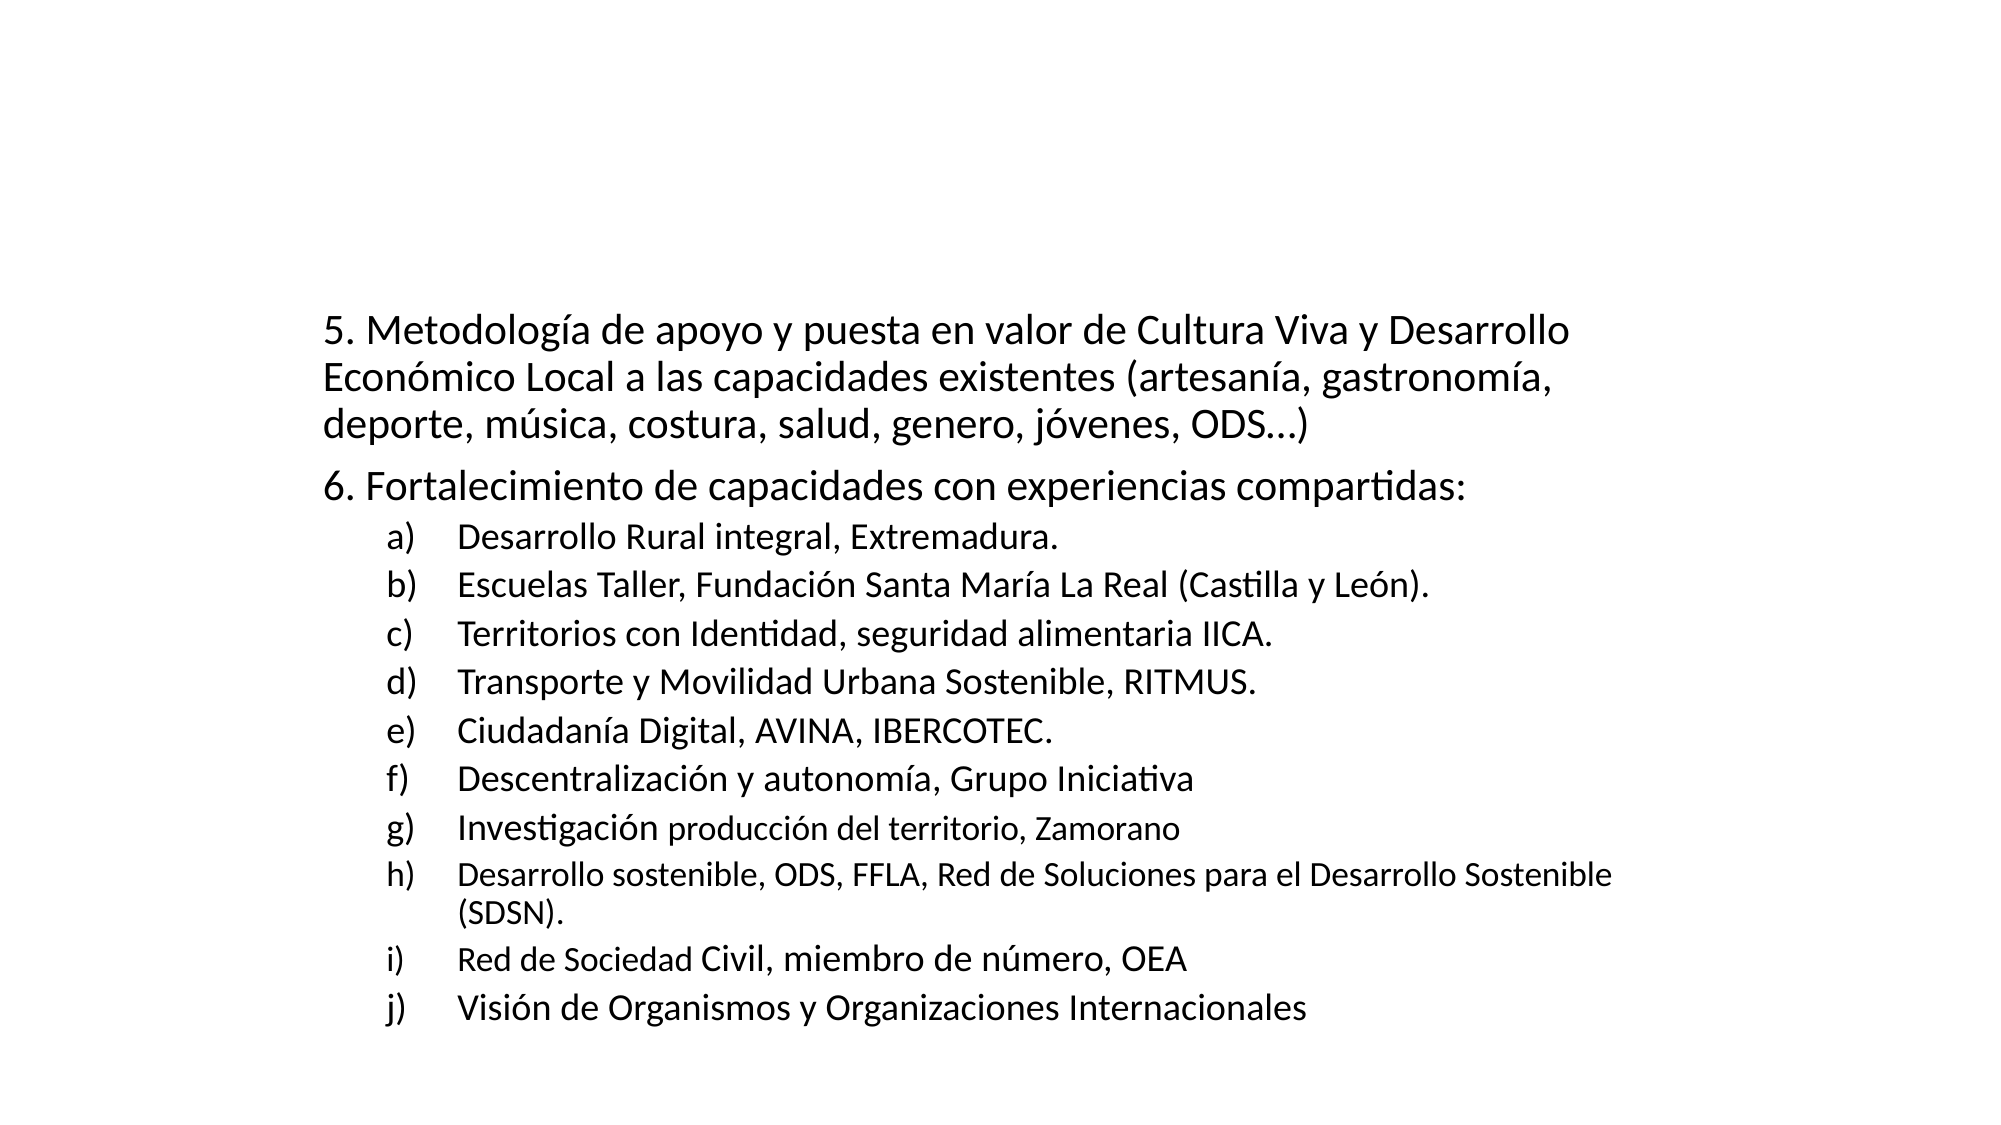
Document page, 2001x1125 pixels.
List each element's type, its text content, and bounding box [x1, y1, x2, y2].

list 5. Metodología de apoyo y puesta en valor de Cultura Viva y Desarrollo Económico Local a las capacidades existentes (artesanía, gastronomía, deporte, música, costura, salud, genero, jóvenes, ODS…) 6. Fortalecimiento de capacidades con experiencias compartidas: Desarrollo Rural integral, Extremadura. Escuelas Taller, Fundación Santa María La Real (Castilla y León). Territorios con Identidad, seguridad alimentaria IICA. Transporte y Movilidad Urbana Sostenible, RITMUS. Ciudadanía Digital, AVINA, IBERCOTEC. Descentralización y autonomía, Grupo Iniciativa Investigación producción del territorio, Zamorano Desarrollo sostenible, ODS, FFLA, Red de Soluciones para el Desarrollo Sostenible (SDSN). Red de Sociedad Civil, miembro de número, OEA Visión de Organismos y Organizaciones Internacionales [307, 299, 1692, 1039]
